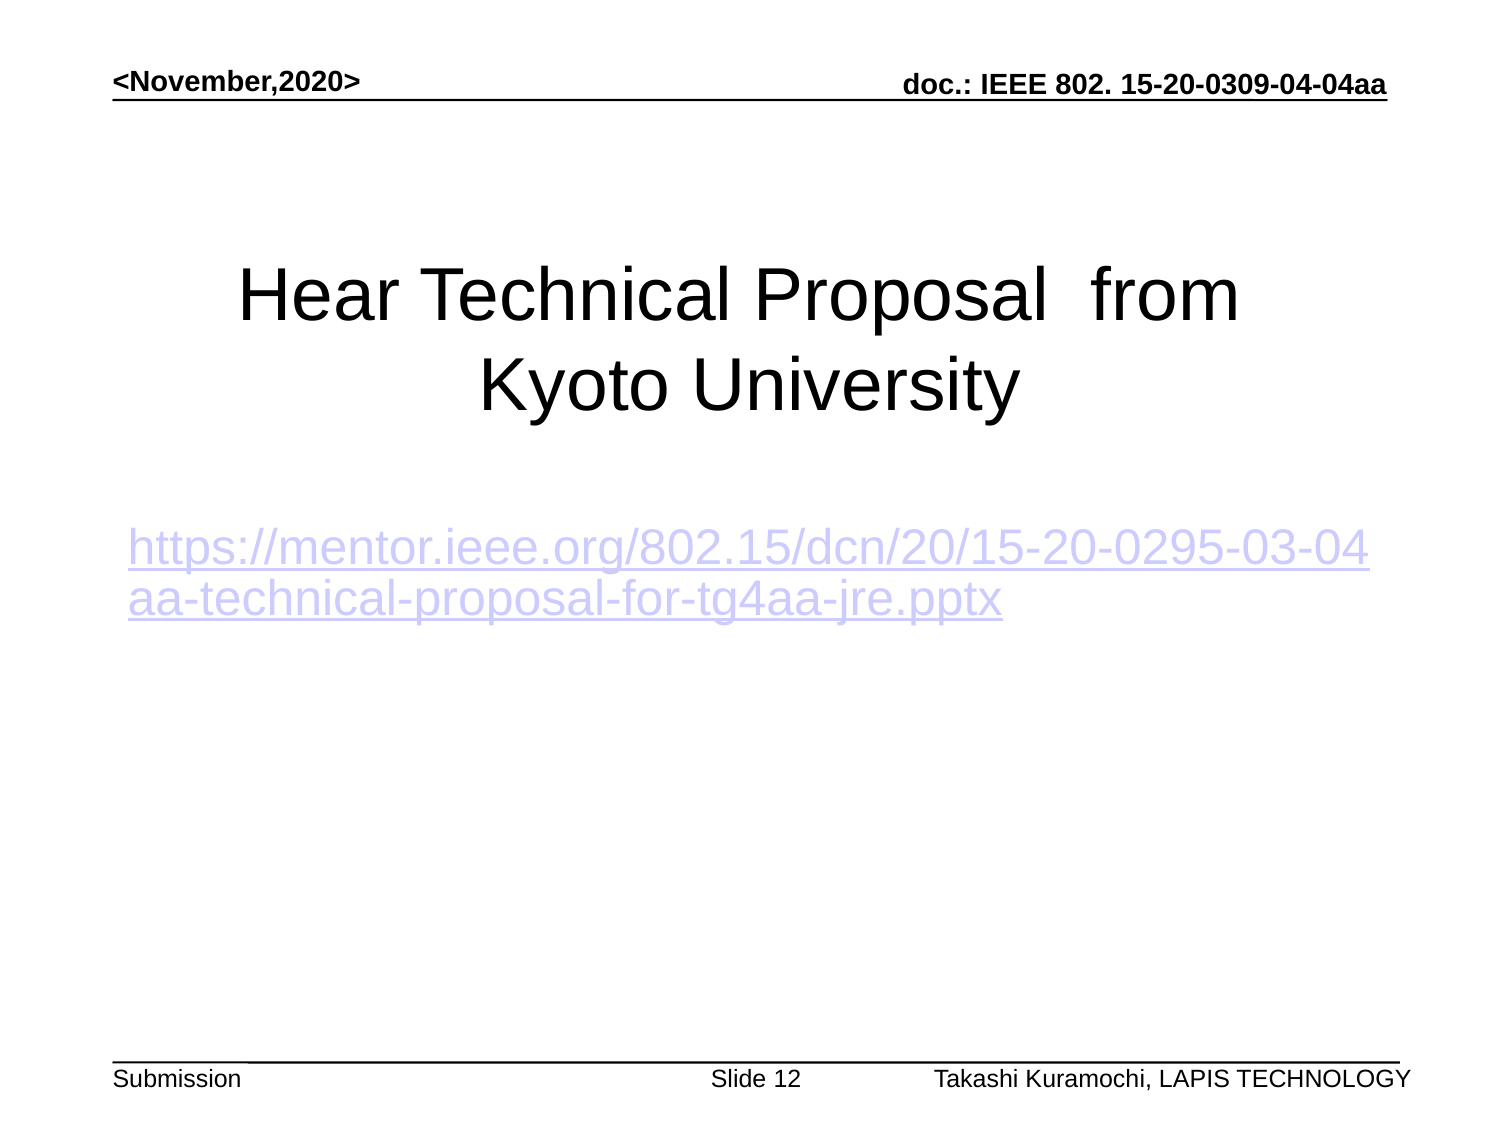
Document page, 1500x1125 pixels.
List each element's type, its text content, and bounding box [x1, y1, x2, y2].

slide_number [112, 0, 375, 98]
footer Takashi Kuramochi, LAPIS TECHNOLOGY [820, 1062, 1413, 1125]
slide_number Slide 12 [709, 1062, 803, 1093]
title Hear Technical Proposal from Kyoto University https://mentor.ieee.org/802.15/dcn/20/15-20-0295-03-04aa-technical-proposal-for-tg4aa-jre.pptx [112, 349, 1388, 591]
